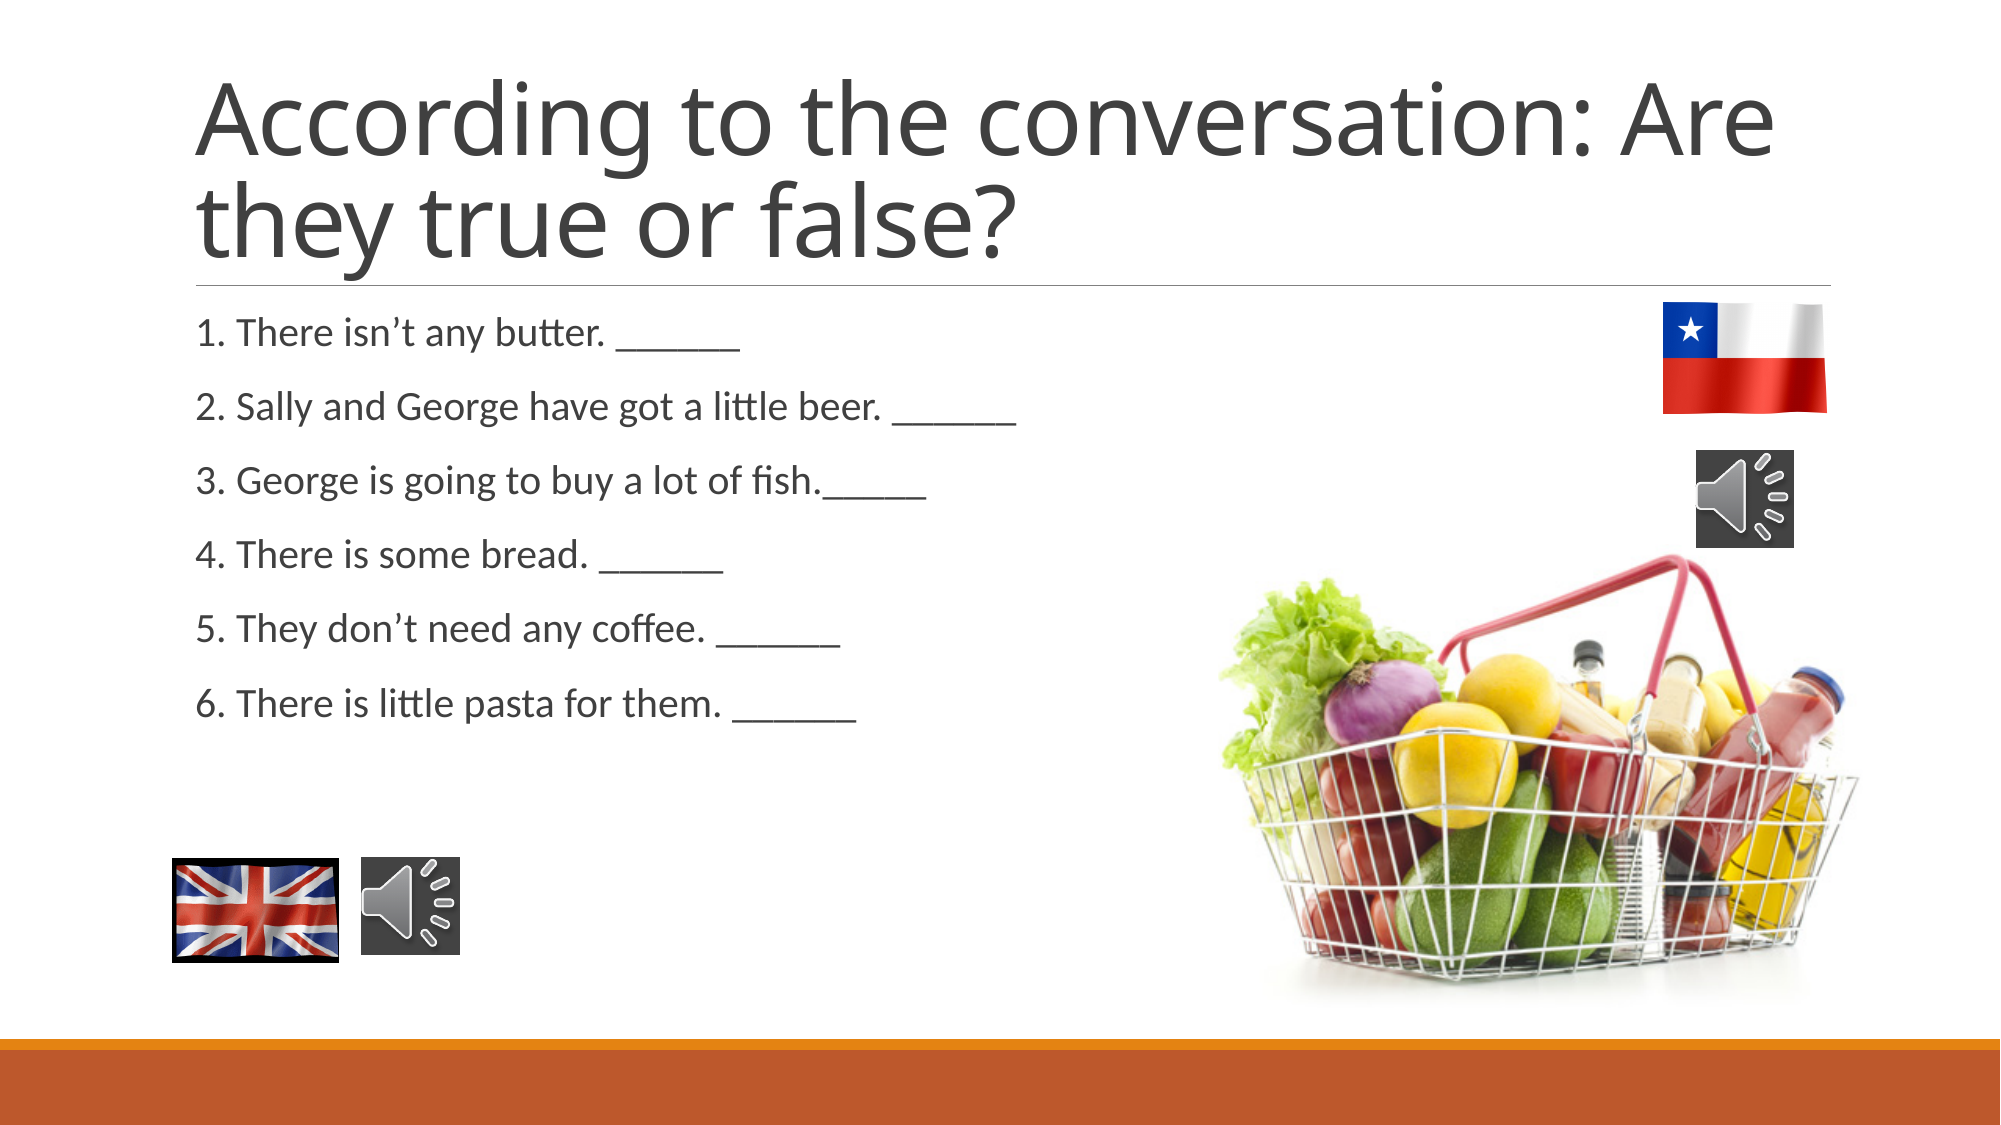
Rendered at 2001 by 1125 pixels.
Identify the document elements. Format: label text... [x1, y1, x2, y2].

picture [360, 855, 462, 957]
list 1. There isn’t any butter. ______ 2. Sally and George have got a little beer. ______ 3. George is going to buy a lot of fish._____ 4. There is some bread. ______ 5. They don’t need any coffee. ______ 6. There is little pasta for them. ______ [180, 302, 1830, 963]
picture [1663, 302, 1831, 414]
title According to the conversation: Are they true or false? [180, 47, 1830, 285]
picture [171, 858, 340, 964]
picture [1218, 448, 1864, 1014]
